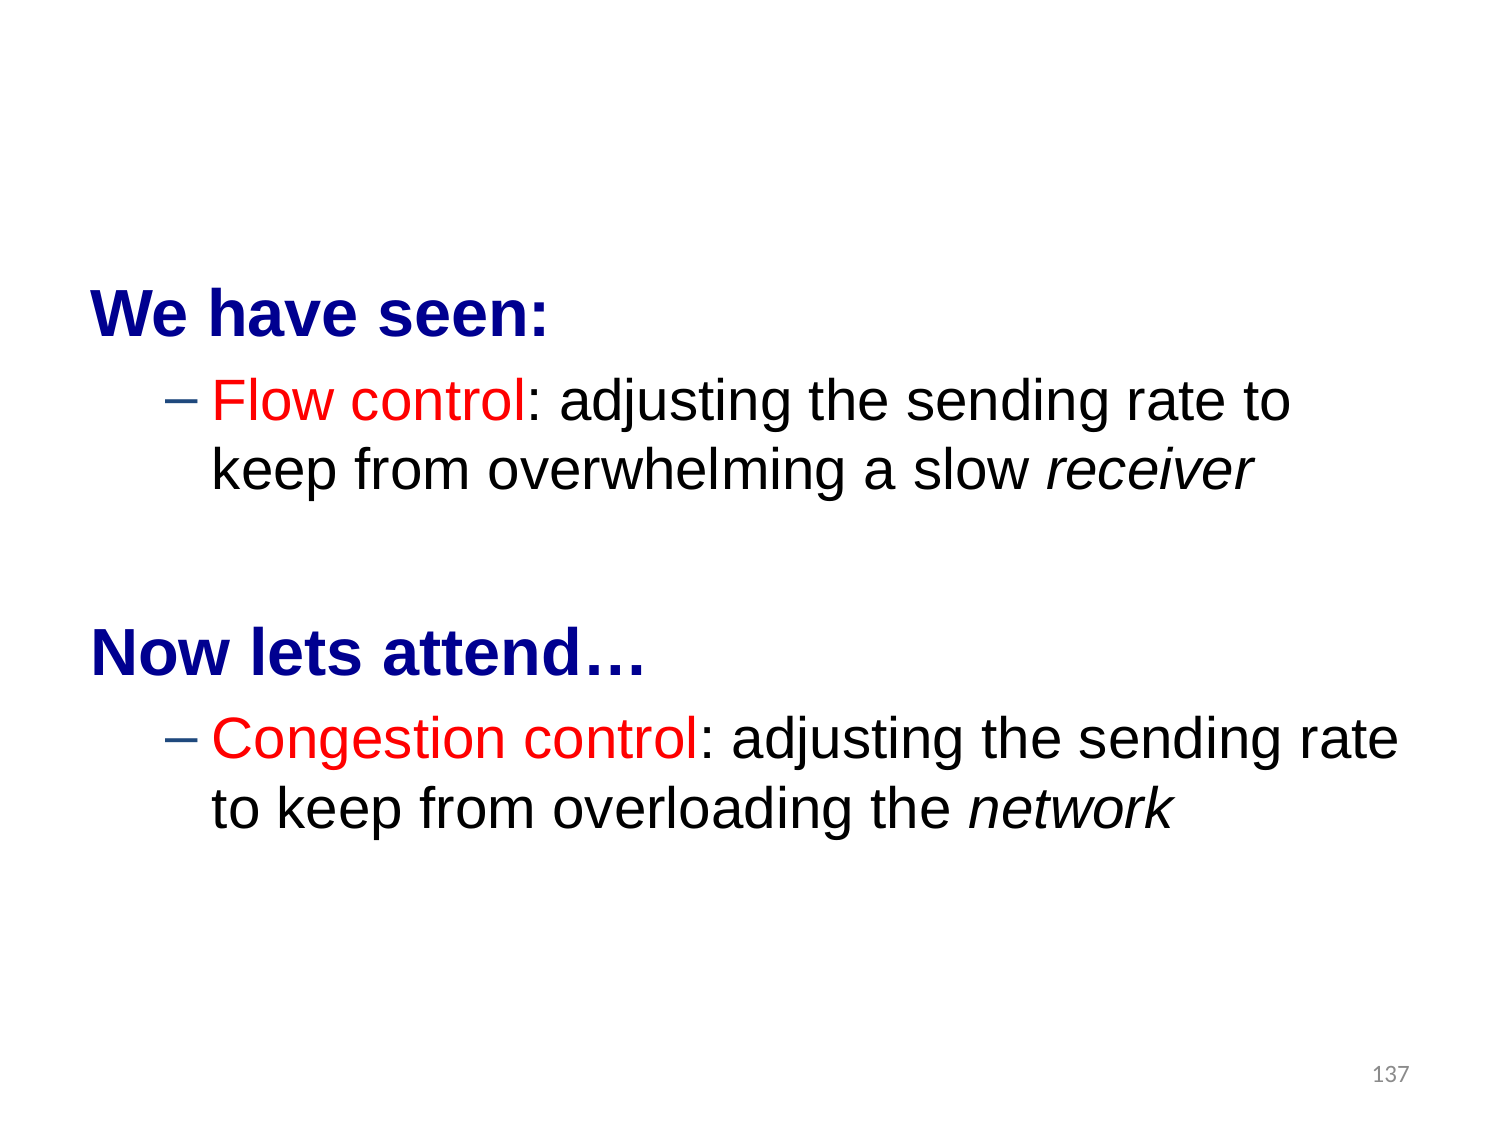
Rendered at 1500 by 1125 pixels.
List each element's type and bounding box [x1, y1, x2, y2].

slide_number [1074, 1042, 1425, 1103]
list [75, 262, 1425, 1005]
